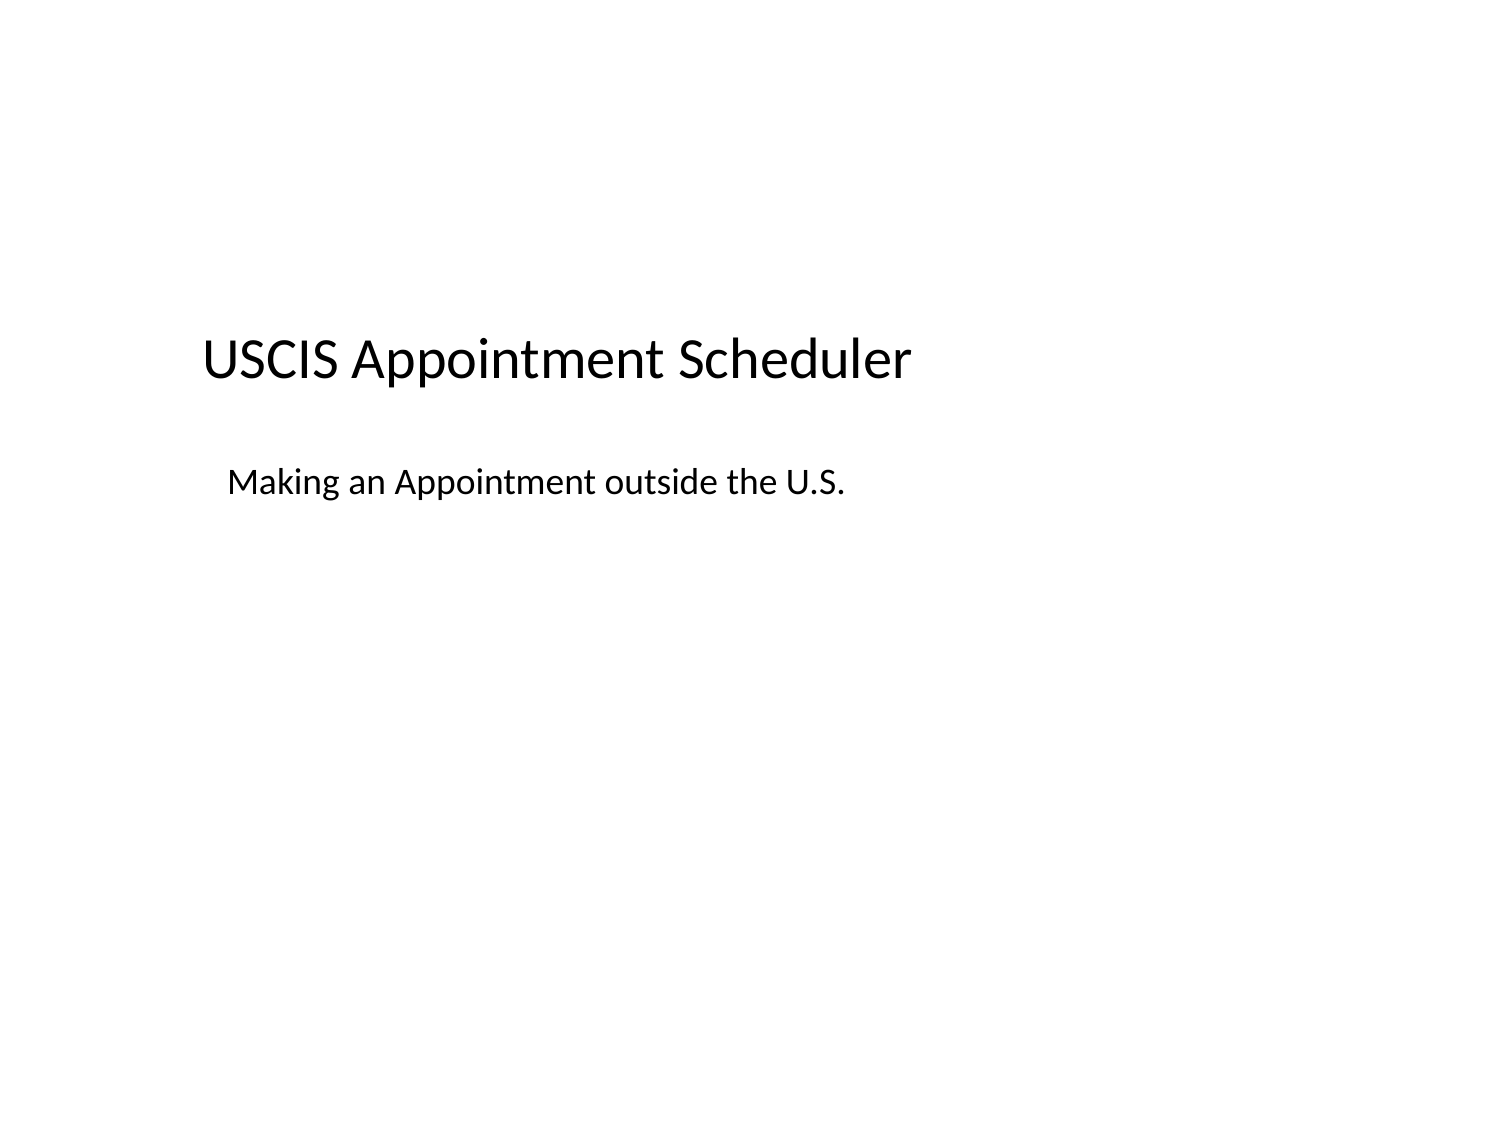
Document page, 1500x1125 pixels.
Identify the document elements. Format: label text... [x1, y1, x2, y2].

text_box Making an Appointment outside the U.S. [212, 449, 875, 510]
text_box USCIS Appointment Scheduler [187, 312, 1163, 398]
